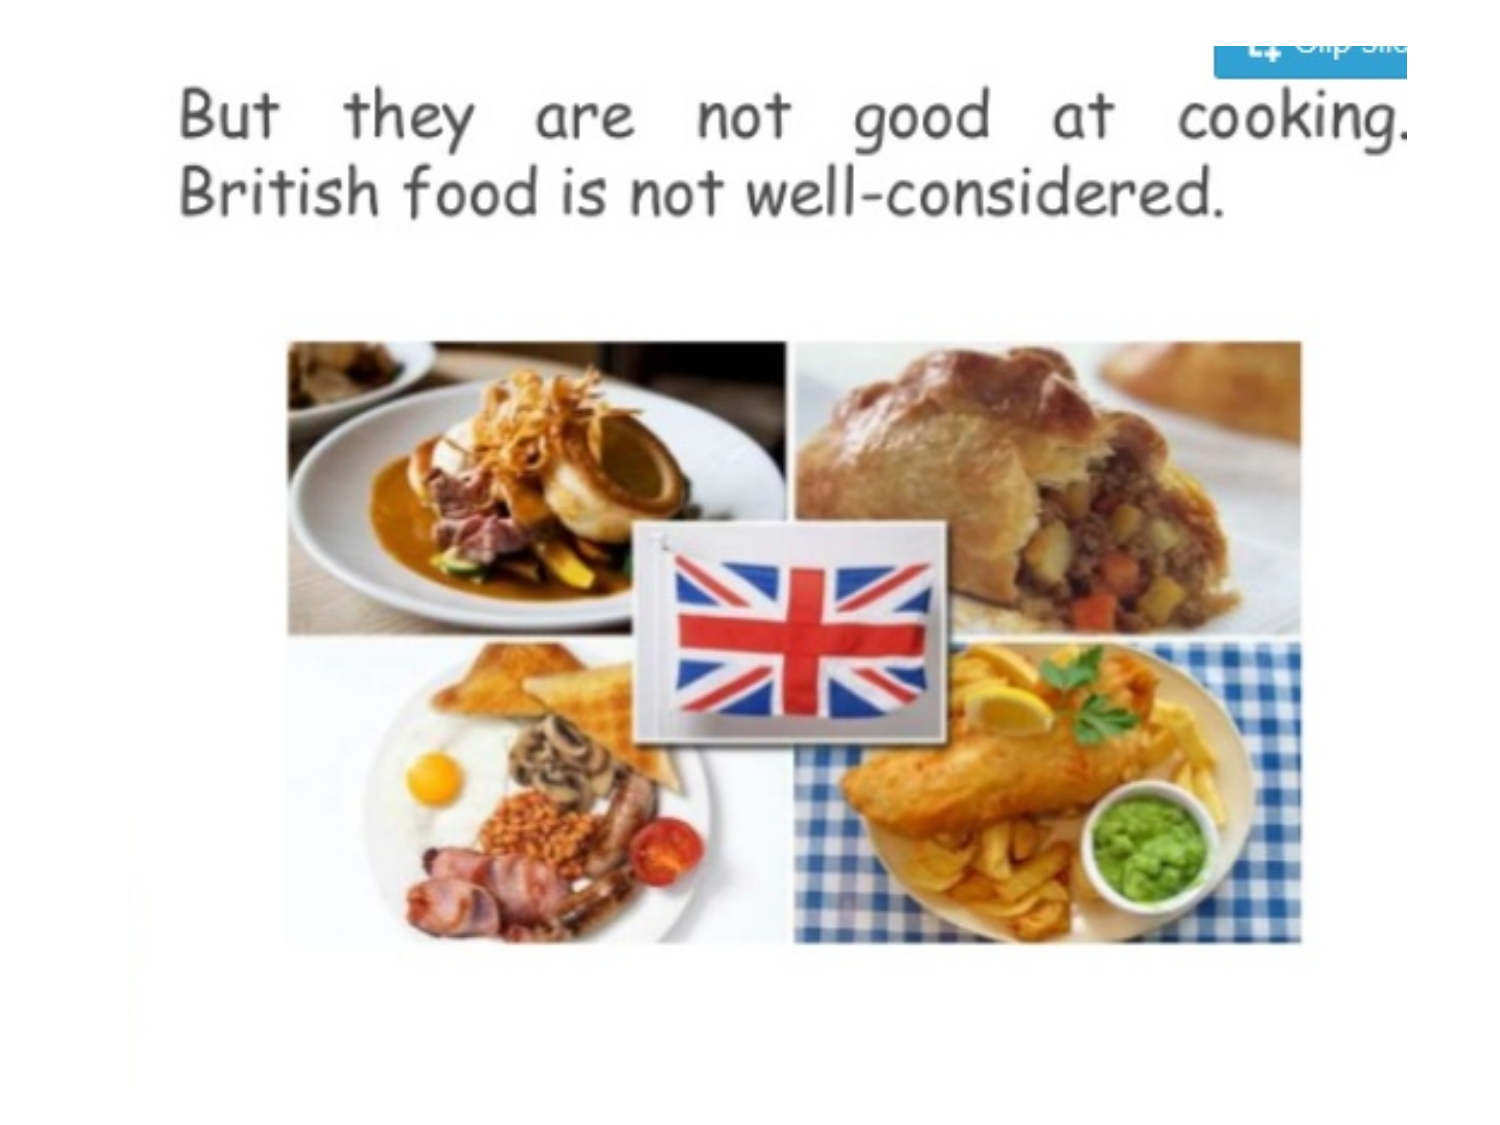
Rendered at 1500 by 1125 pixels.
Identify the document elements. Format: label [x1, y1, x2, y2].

picture [128, 46, 1407, 1085]
